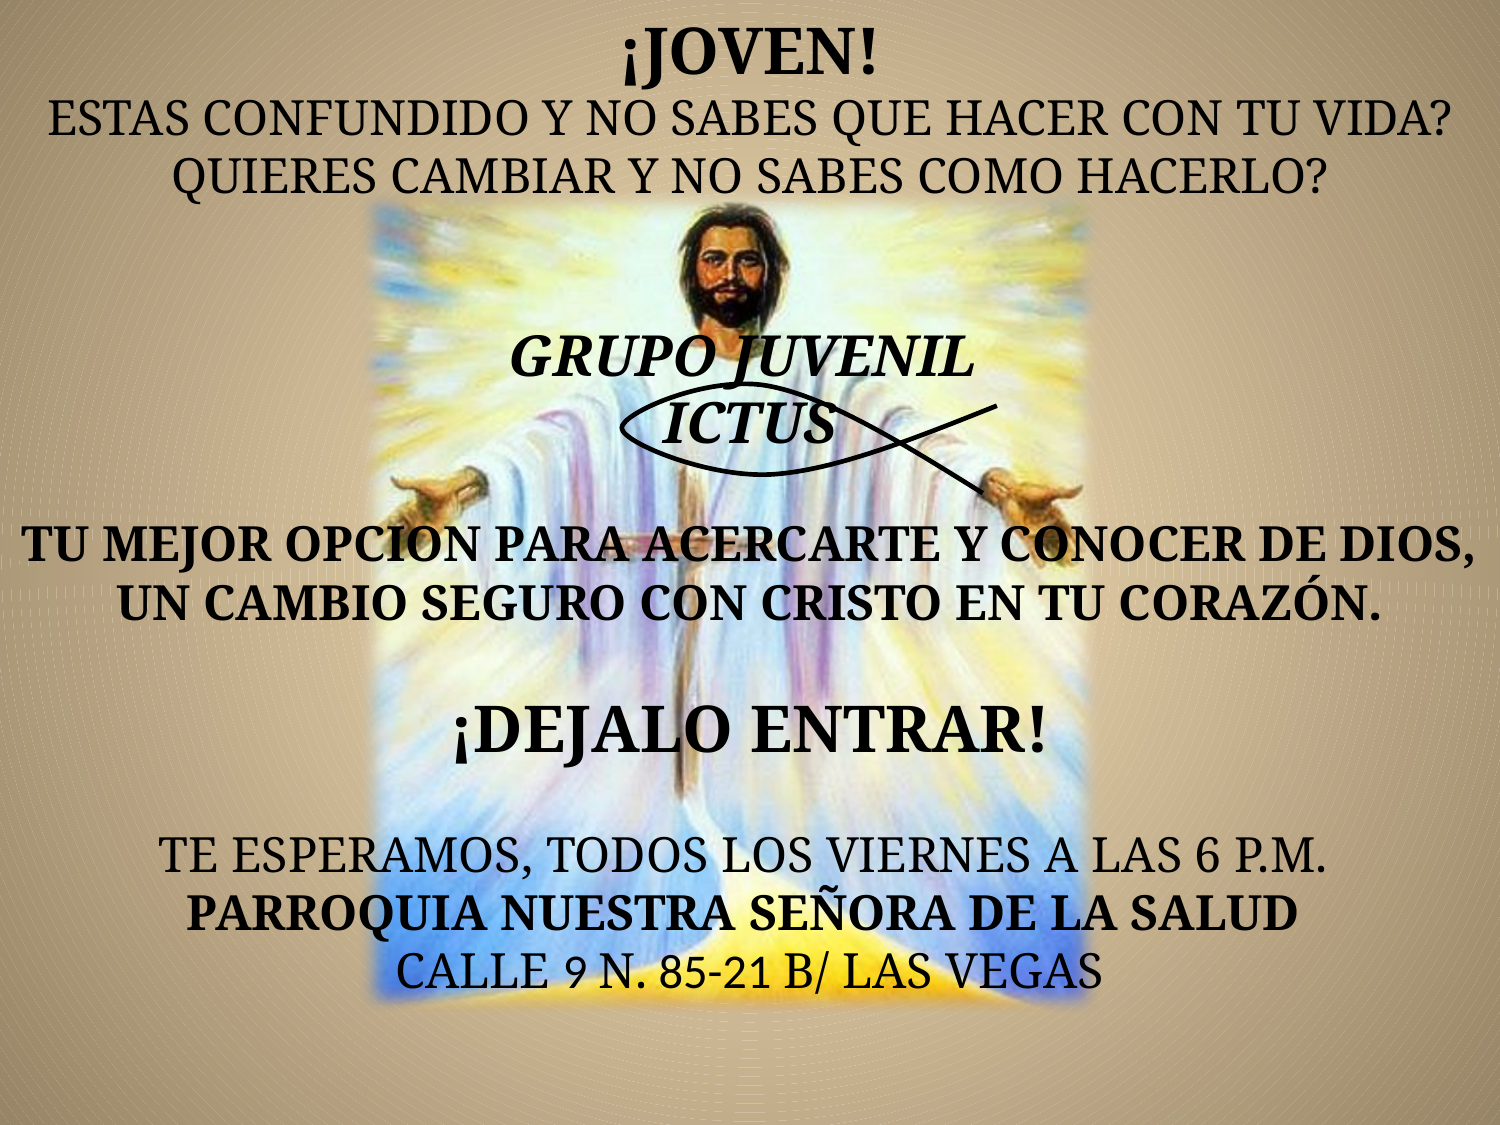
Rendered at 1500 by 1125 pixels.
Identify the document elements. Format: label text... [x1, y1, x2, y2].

title ¡JOVEN! ESTAS CONFUNDIDO Y NO SABES QUE HACER CON TU VIDA? QUIERES CAMBIAR Y NO SABES COMO HACERLO? GRUPO JUVENIL ICTUS TU MEJOR OPCION PARA ACERCARTE Y CONOCER DE DIOS, UN CAMBIO SEGURO CON CRISTO EN TU CORAZÓN. ¡DEJALO ENTRAR! TE ESPERAMOS, TODOS LOS VIERNES A LAS 6 P.M. PARROQUIA NUESTRA SEÑORA DE LA SALUD CALLE 9 N. 85-21 B/ LAS VEGAS [0, 0, 1500, 1008]
picture [358, 187, 1102, 1018]
